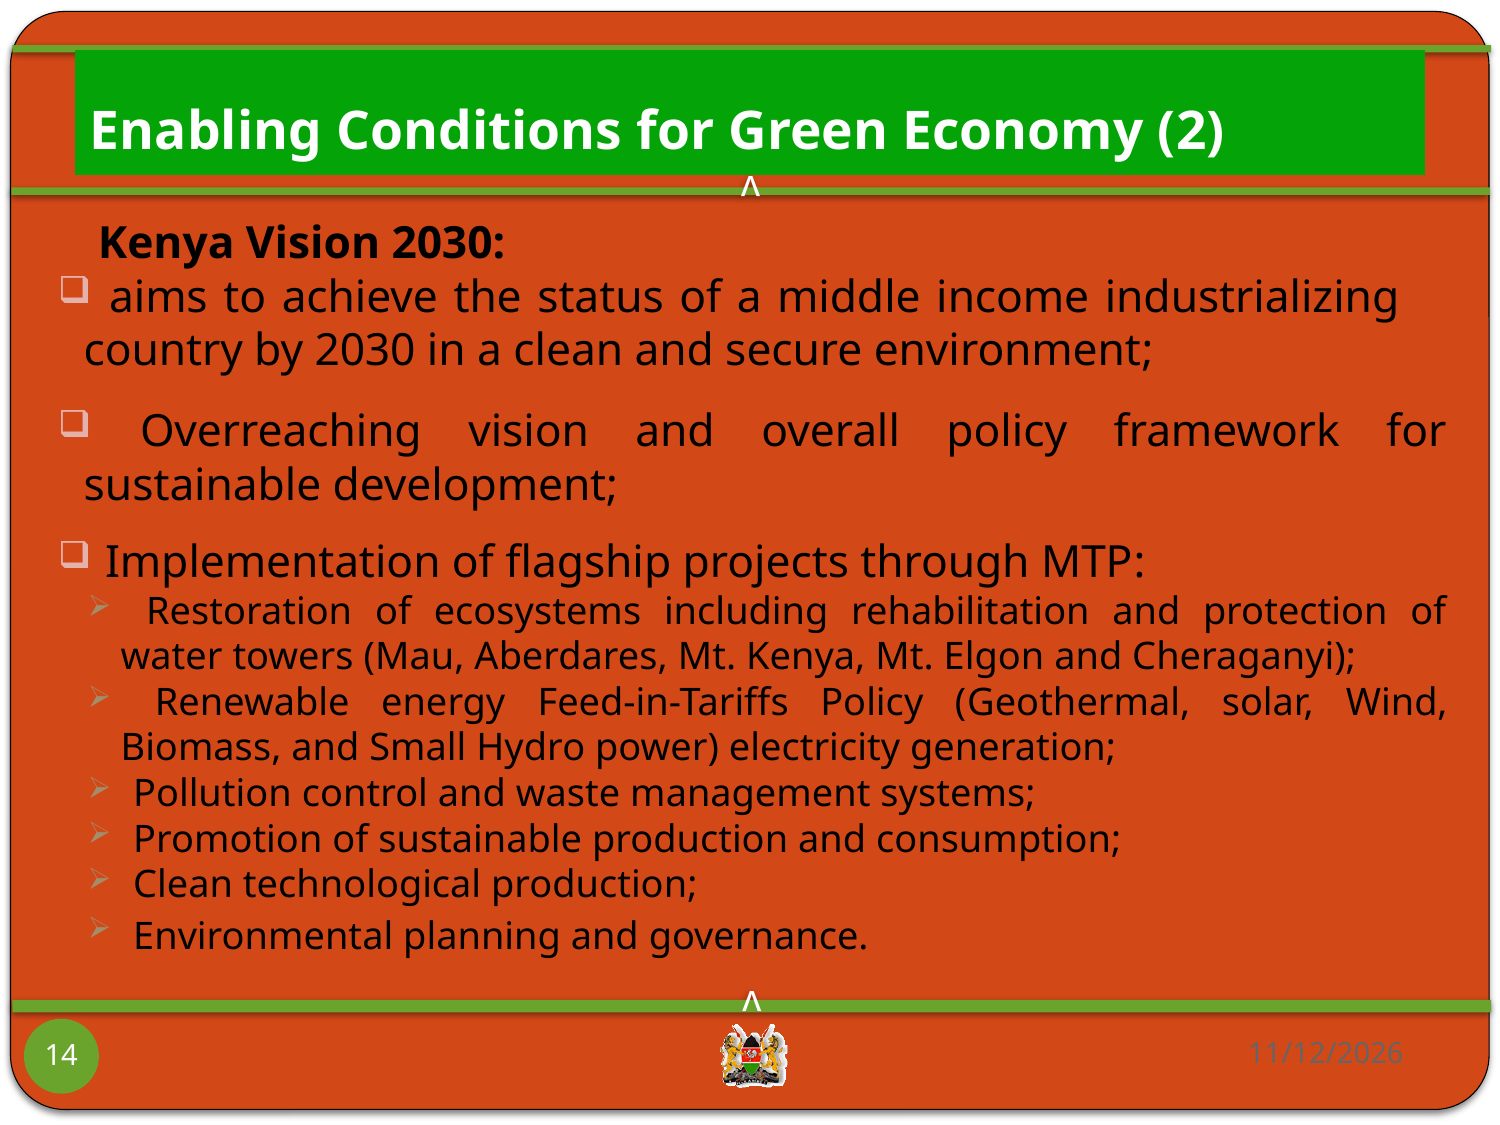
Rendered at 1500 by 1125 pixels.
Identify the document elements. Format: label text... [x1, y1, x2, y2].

title Enabling Conditions for Green Economy (2) [75, 50, 1425, 175]
list Kenya Vision 2030: aims to achieve the status of a middle income industrializing country by 2030 in a clean and secure environment; Overreaching vision and overall policy framework for sustainable development; Implementation of flagship projects through MTP: Restoration of ecosystems including rehabilitation and protection of water towers (Mau, Aberdares, Mt. Kenya, Mt. Elgon and Cheraganyi); Renewable energy Feed-in-Tariffs Policy (Geothermal, solar, Wind, Biomass, and Small Hydro power) electricity generation; Pollution control and waste management systems; Promotion of sustainable production and consumption; Clean technological production; Environmental planning and governance. [37, 200, 1463, 975]
slide_number 14 [23, 1018, 99, 1094]
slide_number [1012, 1015, 1419, 1094]
picture [718, 1023, 788, 1088]
